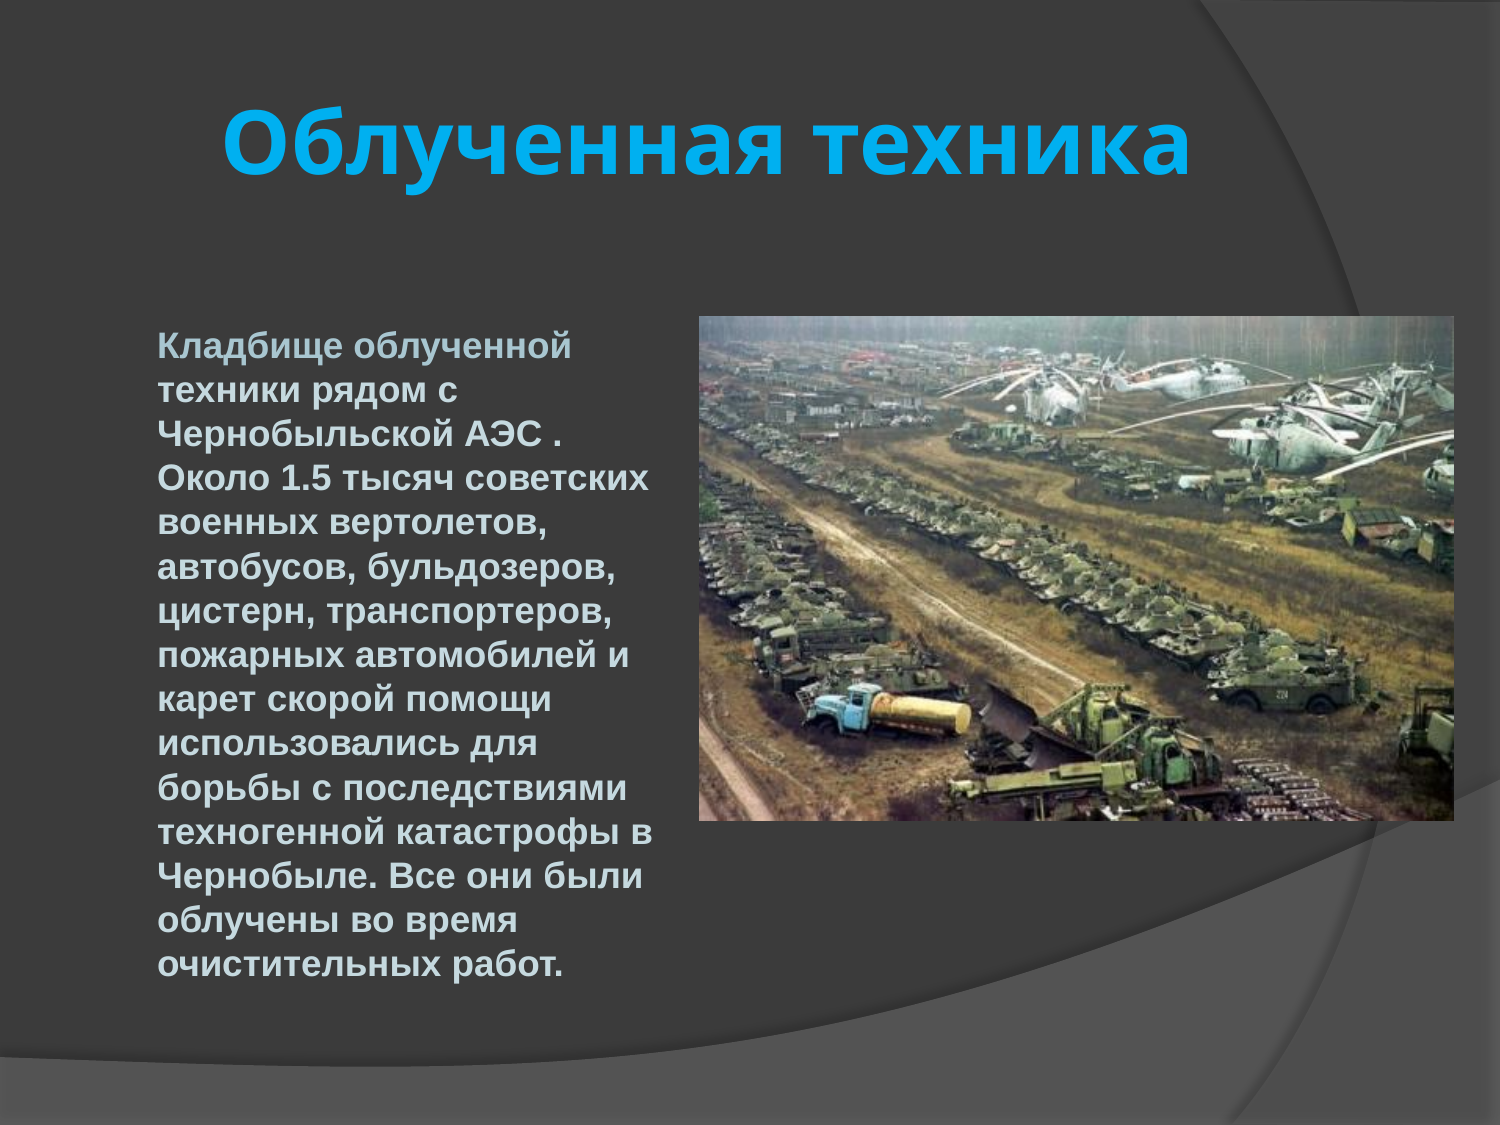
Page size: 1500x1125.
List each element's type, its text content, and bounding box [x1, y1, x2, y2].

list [699, 316, 1454, 822]
list Кладбище облученной техники рядом с Чернобыльской АЭС . Около 1.5 тысяч советских военных вертолетов, автобусов, бульдозеров, цистерн, транспортеров, пожарных автомобилей и карет скорой помощи использовались для борьбы с последствиями техногенной катастрофы в Чернобыле. Все они были облучены во время очистительных работ. [75, 262, 675, 1005]
title Облученная техника [75, 45, 1442, 233]
